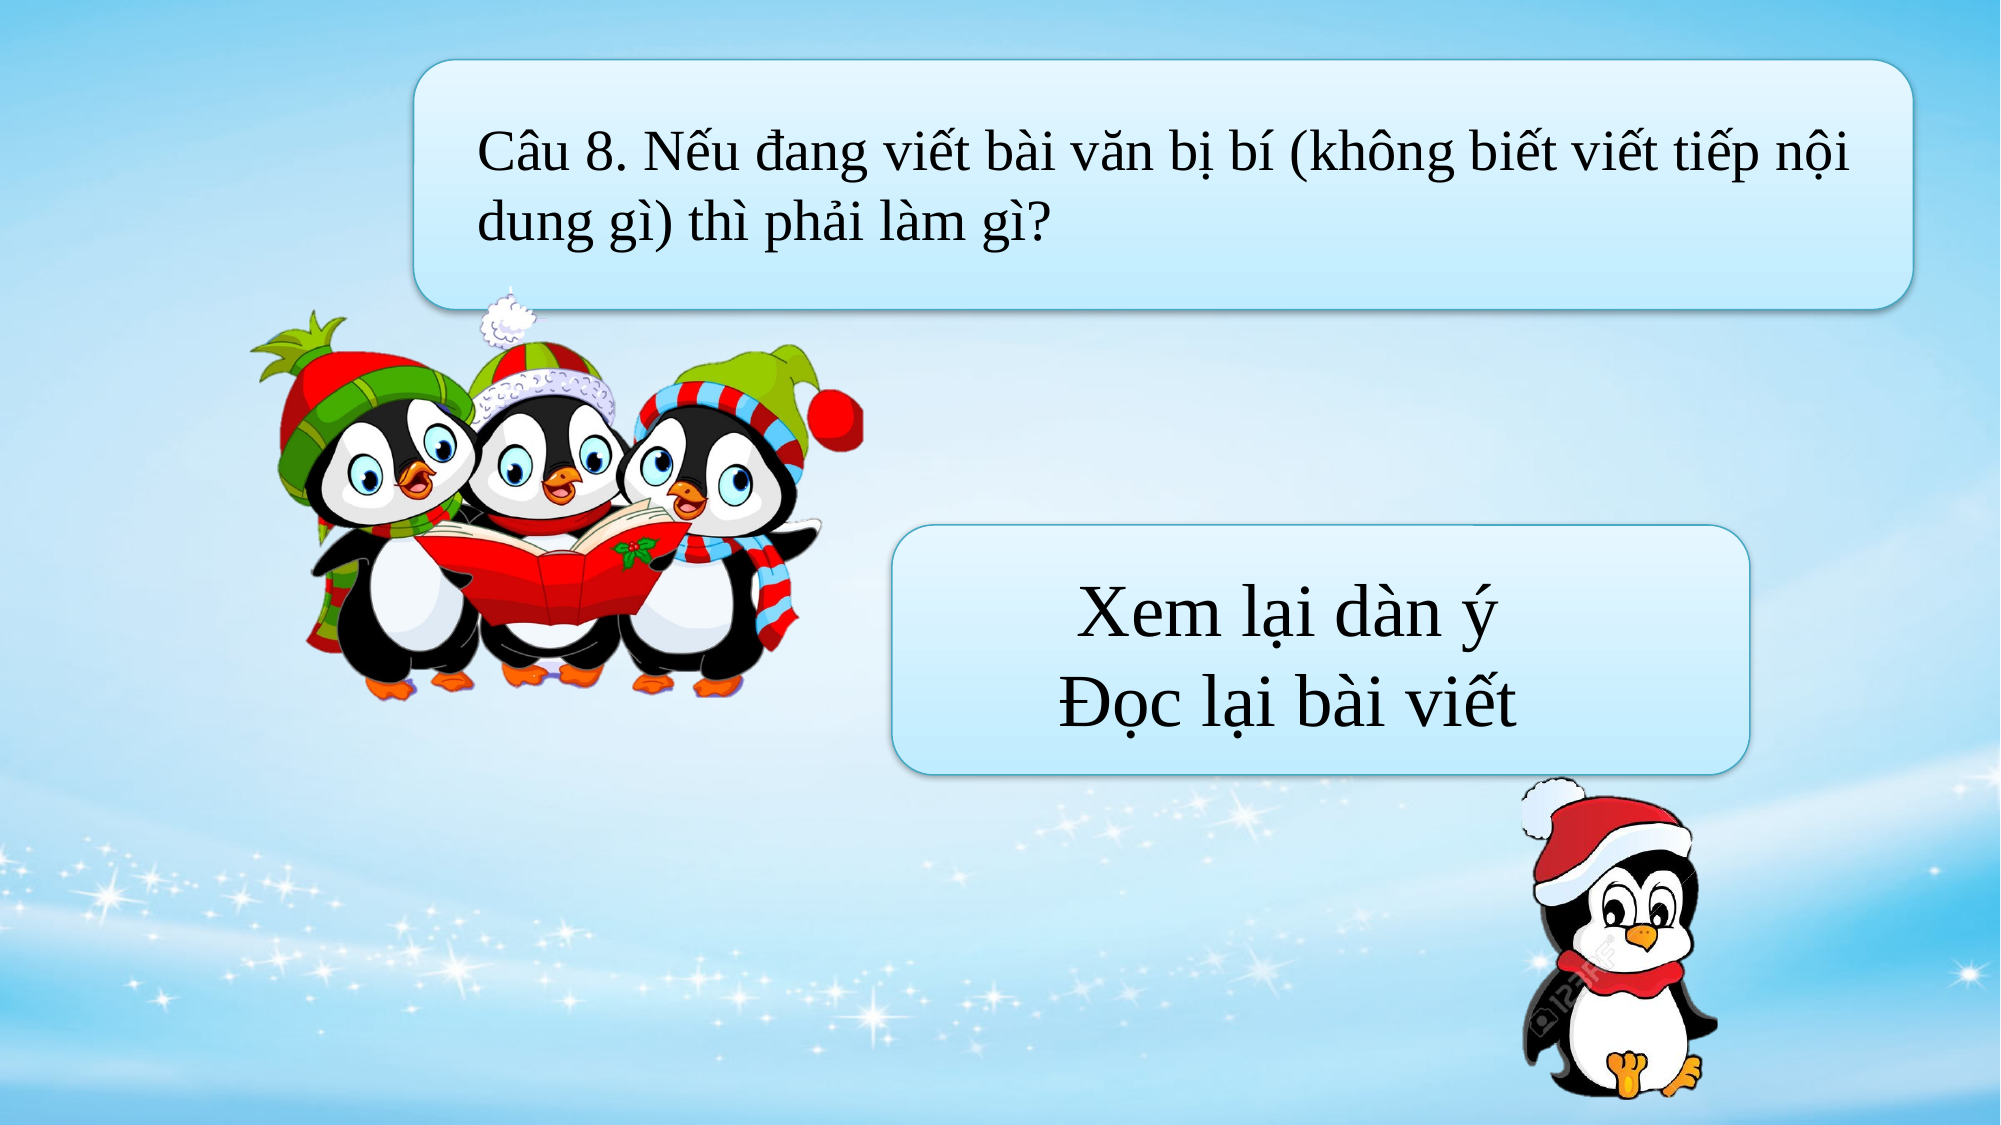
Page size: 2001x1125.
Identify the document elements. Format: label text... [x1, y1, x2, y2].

text_box Xem lại dàn ý Đọc lại bài viết [919, 554, 1657, 849]
text_box Câu 8. Nếu đang viết bài văn bị bí (không biết viết tiếp nội dung gì) thì phải làm gì? [462, 105, 1890, 260]
text_box [412, 58, 1915, 311]
text_box [891, 524, 1751, 774]
picture [0, 0, 2001, 1125]
